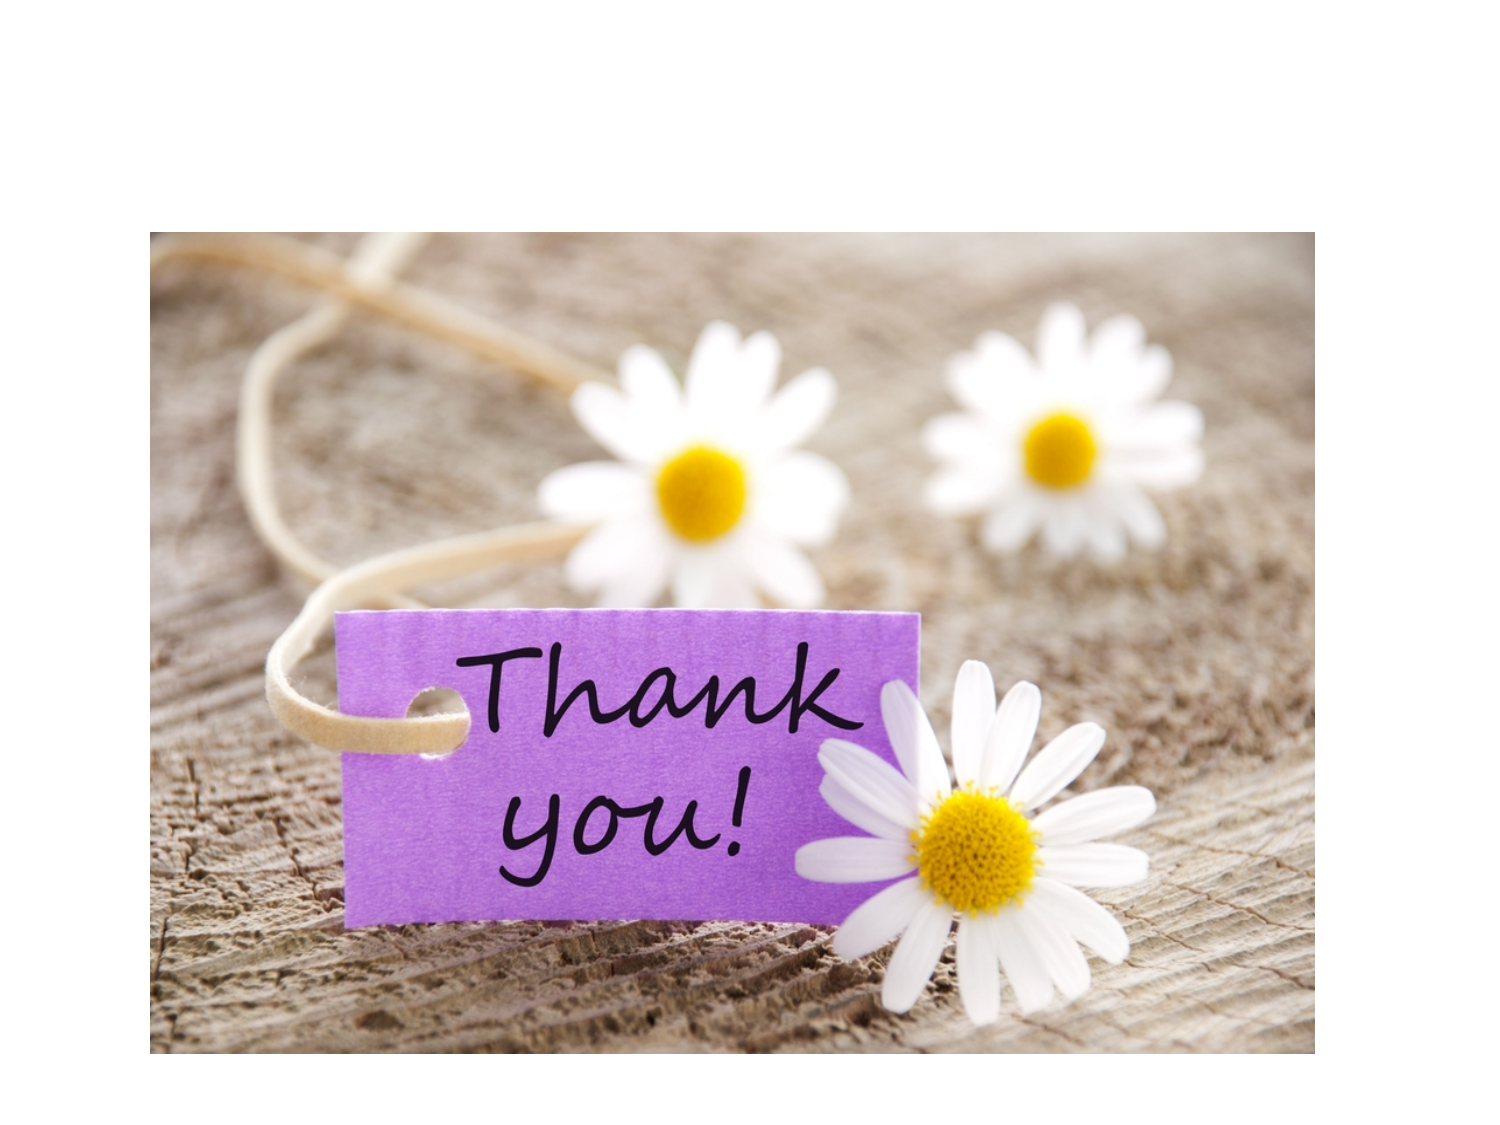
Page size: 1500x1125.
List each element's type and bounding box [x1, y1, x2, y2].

list [149, 232, 1315, 1055]
